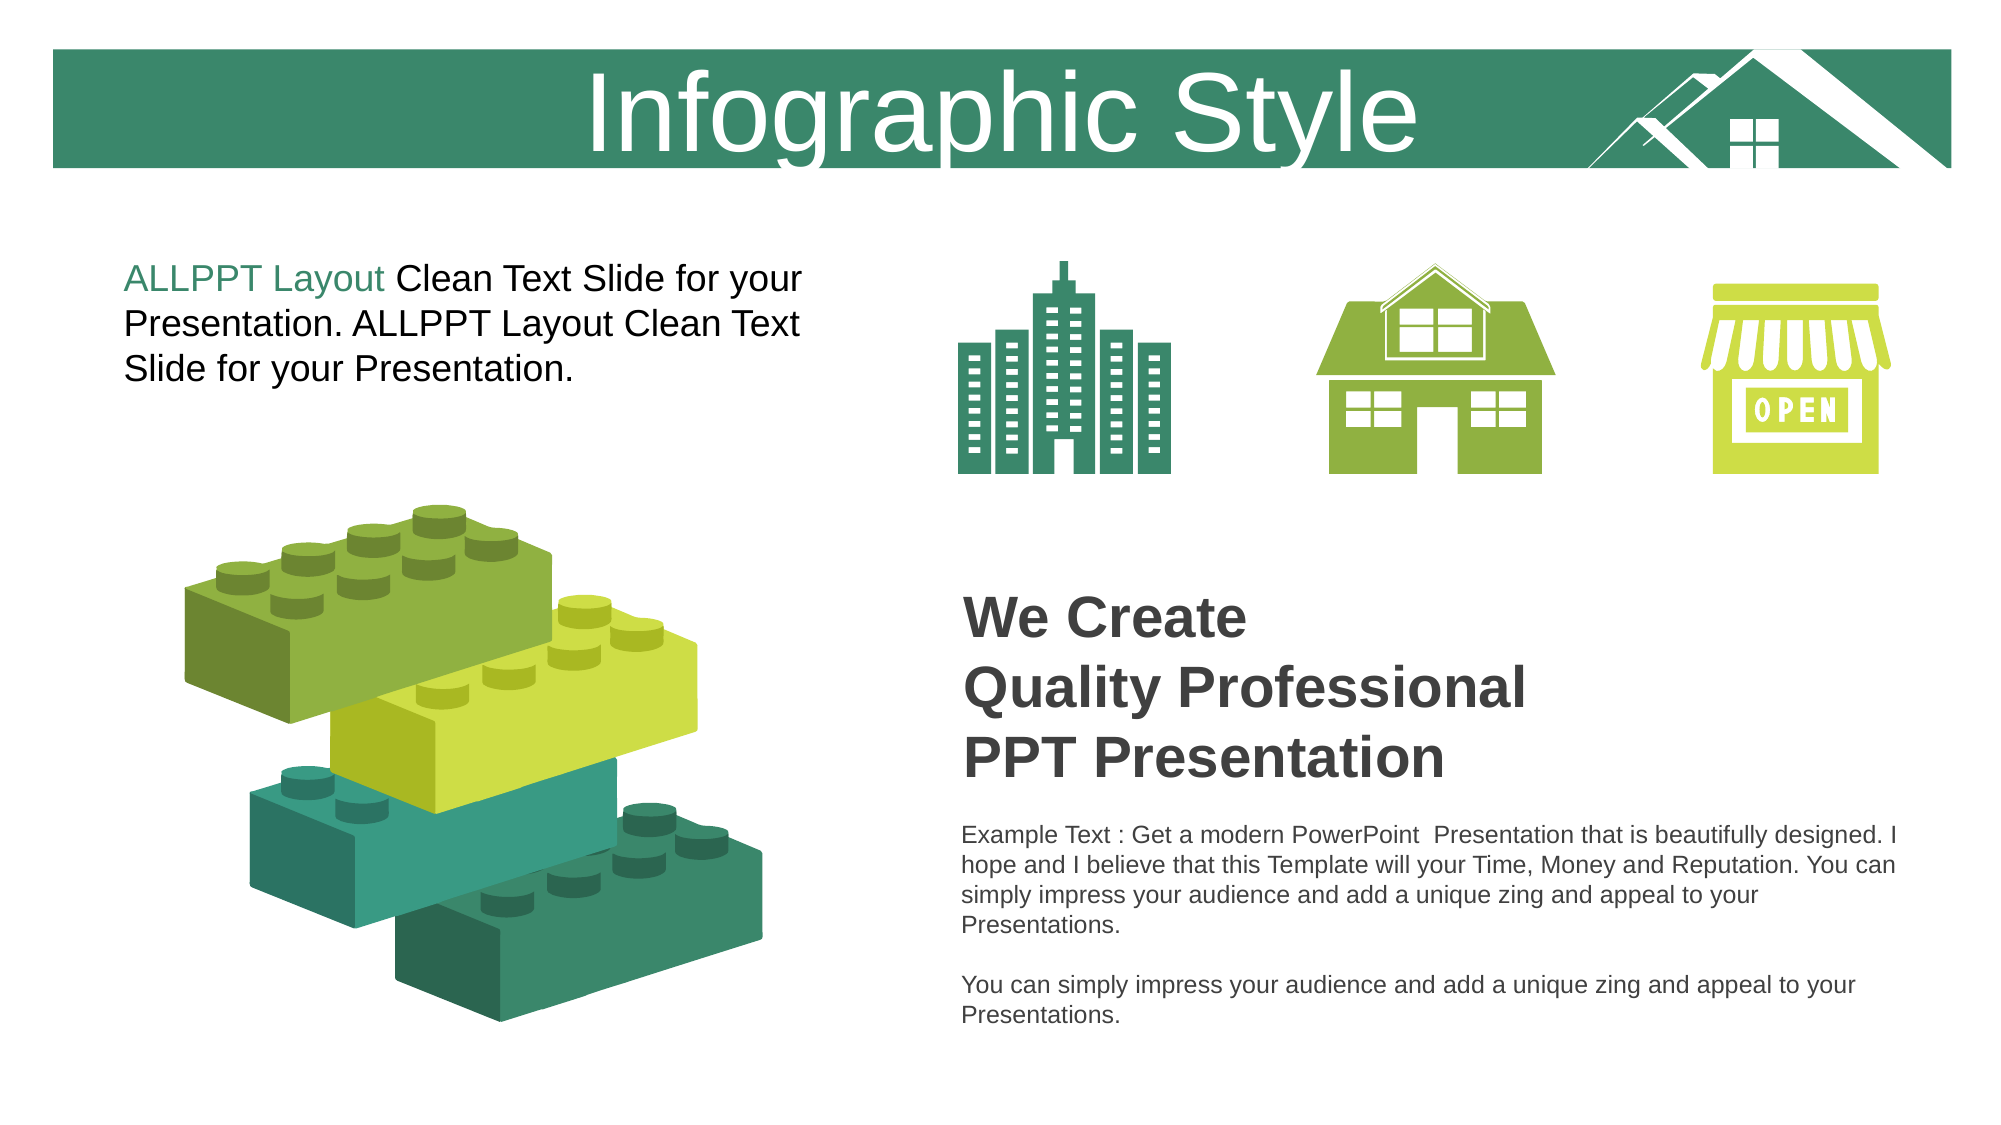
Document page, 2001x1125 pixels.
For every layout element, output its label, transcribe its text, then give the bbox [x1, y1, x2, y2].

text_box [1316, 263, 1556, 376]
text_box [1329, 380, 1542, 474]
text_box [184, 504, 763, 1022]
list Infographic Style [53, 55, 1952, 175]
text_box [1699, 303, 1892, 475]
text_box We Create Quality Professional PPT Presentation [958, 579, 1585, 790]
text_box [957, 342, 992, 475]
text_box [1032, 260, 1096, 475]
text_box [1711, 282, 1880, 302]
text_box [1099, 329, 1134, 475]
text_box [1137, 342, 1172, 475]
text_box ALLPPT Layout Clean Text Slide for your Presentation. ALLPPT Layout Clean Text Slide for your Presentation. [108, 247, 833, 397]
text_box [994, 329, 1030, 475]
text_box Example Text : Get a modern PowerPoint Presentation that is beautifully designed. I hope and I believe that this Template will your Time, Money and Reputation. You can simply impress your audience and add a unique zing and appeal to your Presentations. You can simply impress your audience and add a unique zing and appeal to your Presentations. [946, 811, 1920, 1036]
